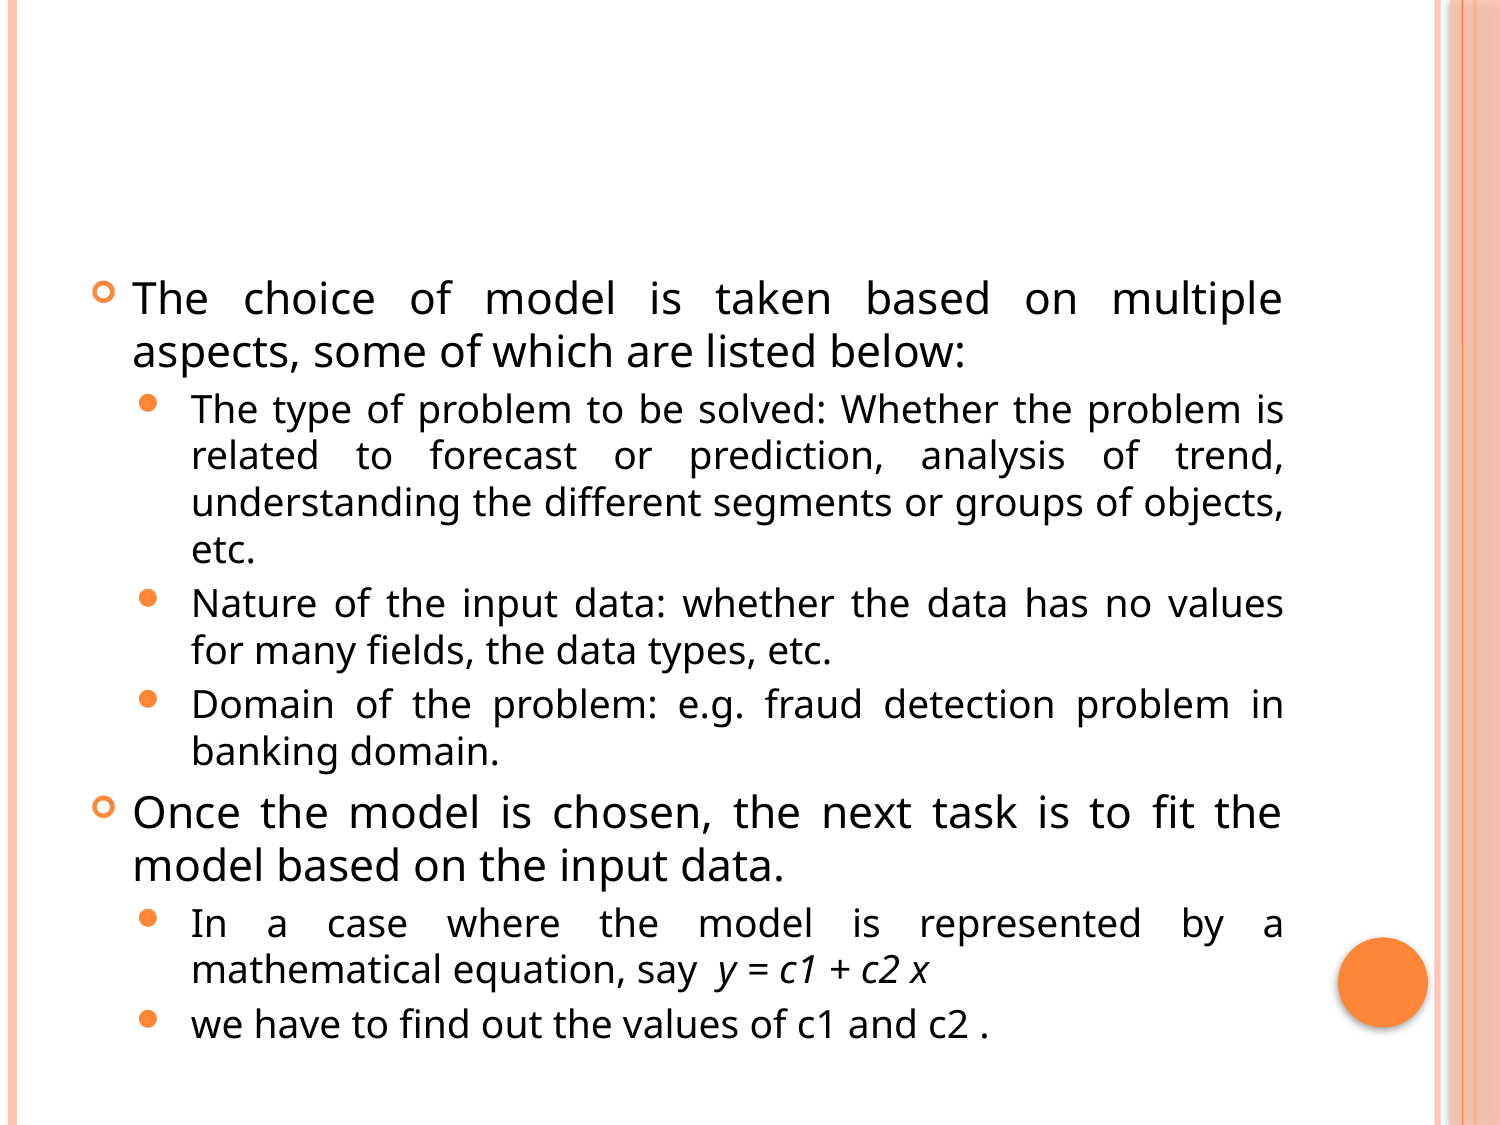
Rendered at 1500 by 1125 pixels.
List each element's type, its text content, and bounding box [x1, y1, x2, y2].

list The choice of model is taken based on multiple aspects, some of which are listed below: The type of problem to be solved: Whether the problem is related to forecast or prediction, analysis of trend, understanding the different segments or groups of objects, etc. Nature of the input data: whether the data has no values for many fields, the data types, etc. Domain of the problem: e.g. fraud detection problem in banking domain. Once the model is chosen, the next task is to fit the model based on the input data. In a case where the model is represented by a mathematical equation, say y = c1 + c2 x we have to find out the values of c1 and c2 . [75, 262, 1300, 1062]
